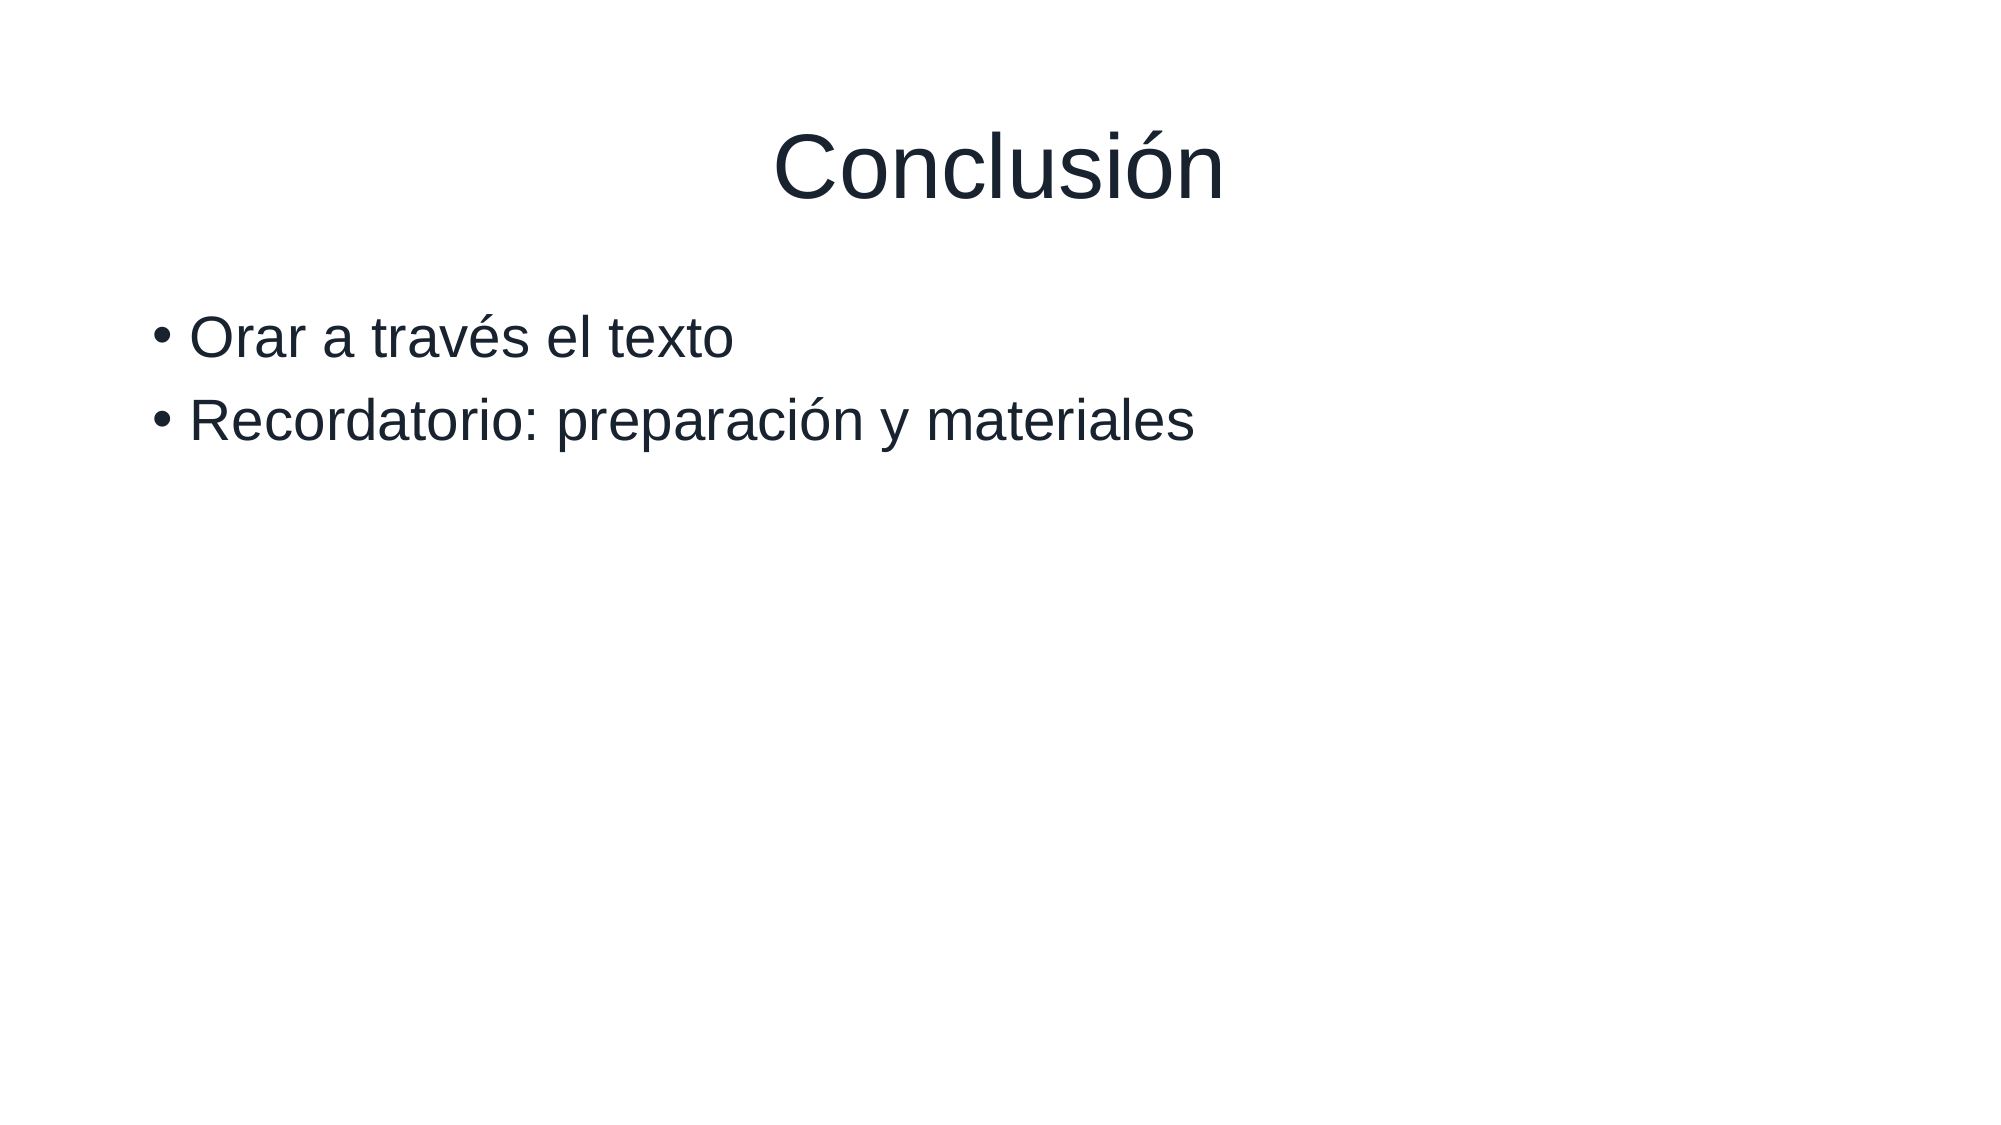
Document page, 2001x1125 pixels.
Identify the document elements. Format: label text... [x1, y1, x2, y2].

list Orar a través el texto Recordatorio: preparación y materiales [137, 299, 1863, 1014]
title Conclusión [137, 59, 1863, 278]
